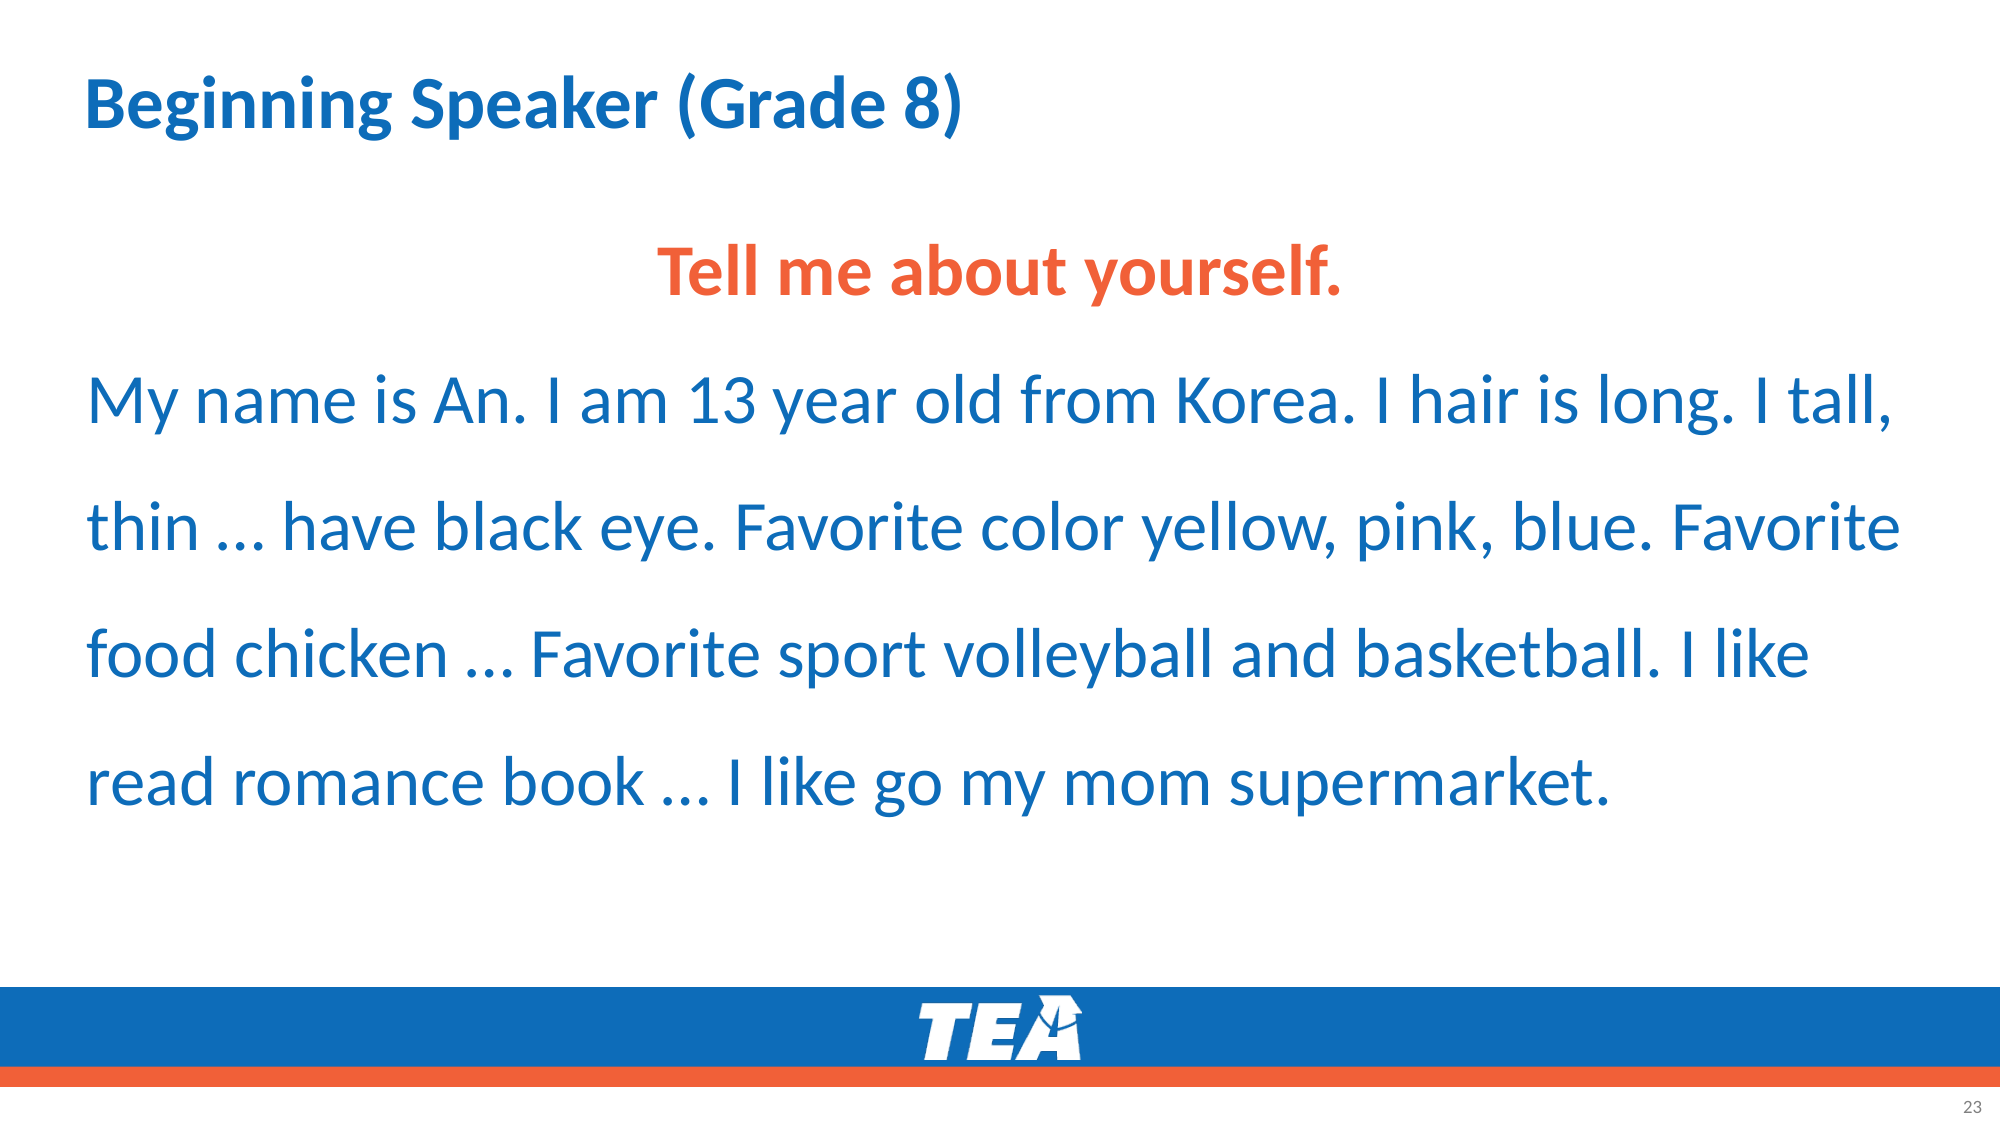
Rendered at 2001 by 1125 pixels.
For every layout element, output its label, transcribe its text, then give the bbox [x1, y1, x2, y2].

title Beginning Speaker (Grade 8) [69, 25, 1931, 183]
slide_number 23 [1919, 1086, 1998, 1125]
list Tell me about yourself. My name is An. I am 13 year old from Korea. I hair is long. I tall, thin … have black eye. Favorite color yellow, pink, blue. Favorite food chicken … Favorite sport volleyball and basketball. I like read romance book … I like go my mom supermarket. [71, 215, 1931, 953]
picture [918, 994, 1082, 1060]
